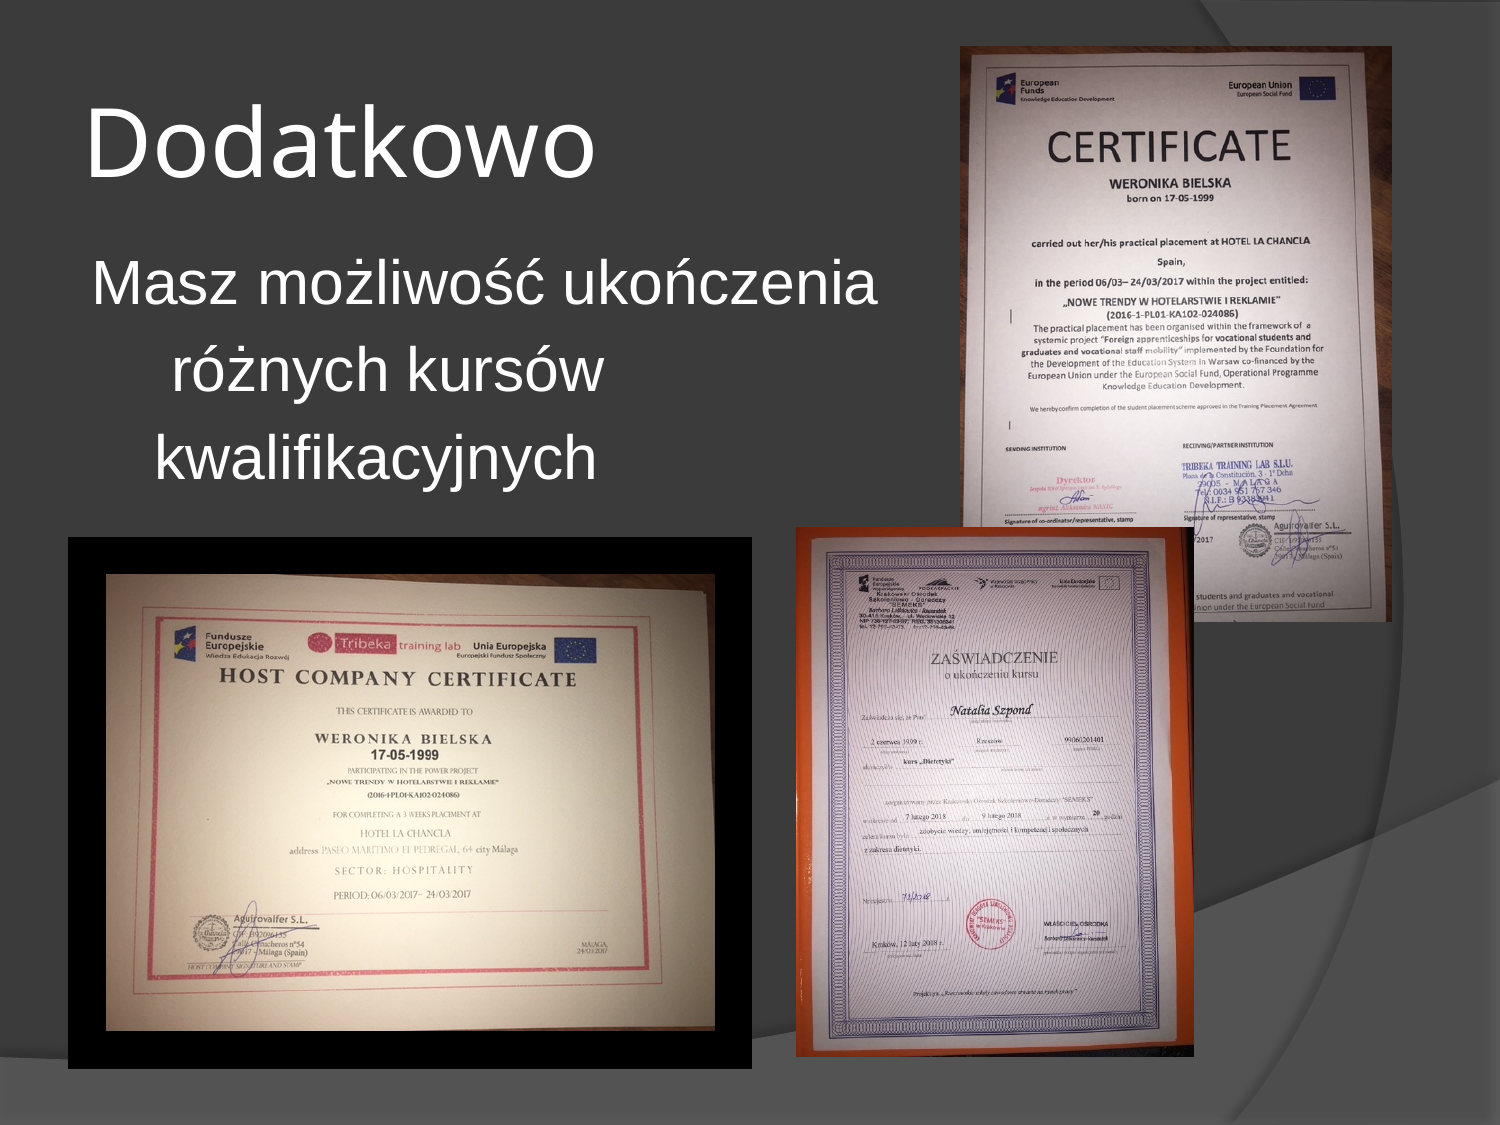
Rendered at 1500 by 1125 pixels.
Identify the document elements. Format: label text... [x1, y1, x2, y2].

list Masz możliwość ukończenia różnych kursów kwalifikacyjnych [70, 234, 1296, 1094]
picture [105, 573, 716, 1032]
picture [796, 46, 1392, 1057]
title Dodatkowo [75, 45, 966, 233]
